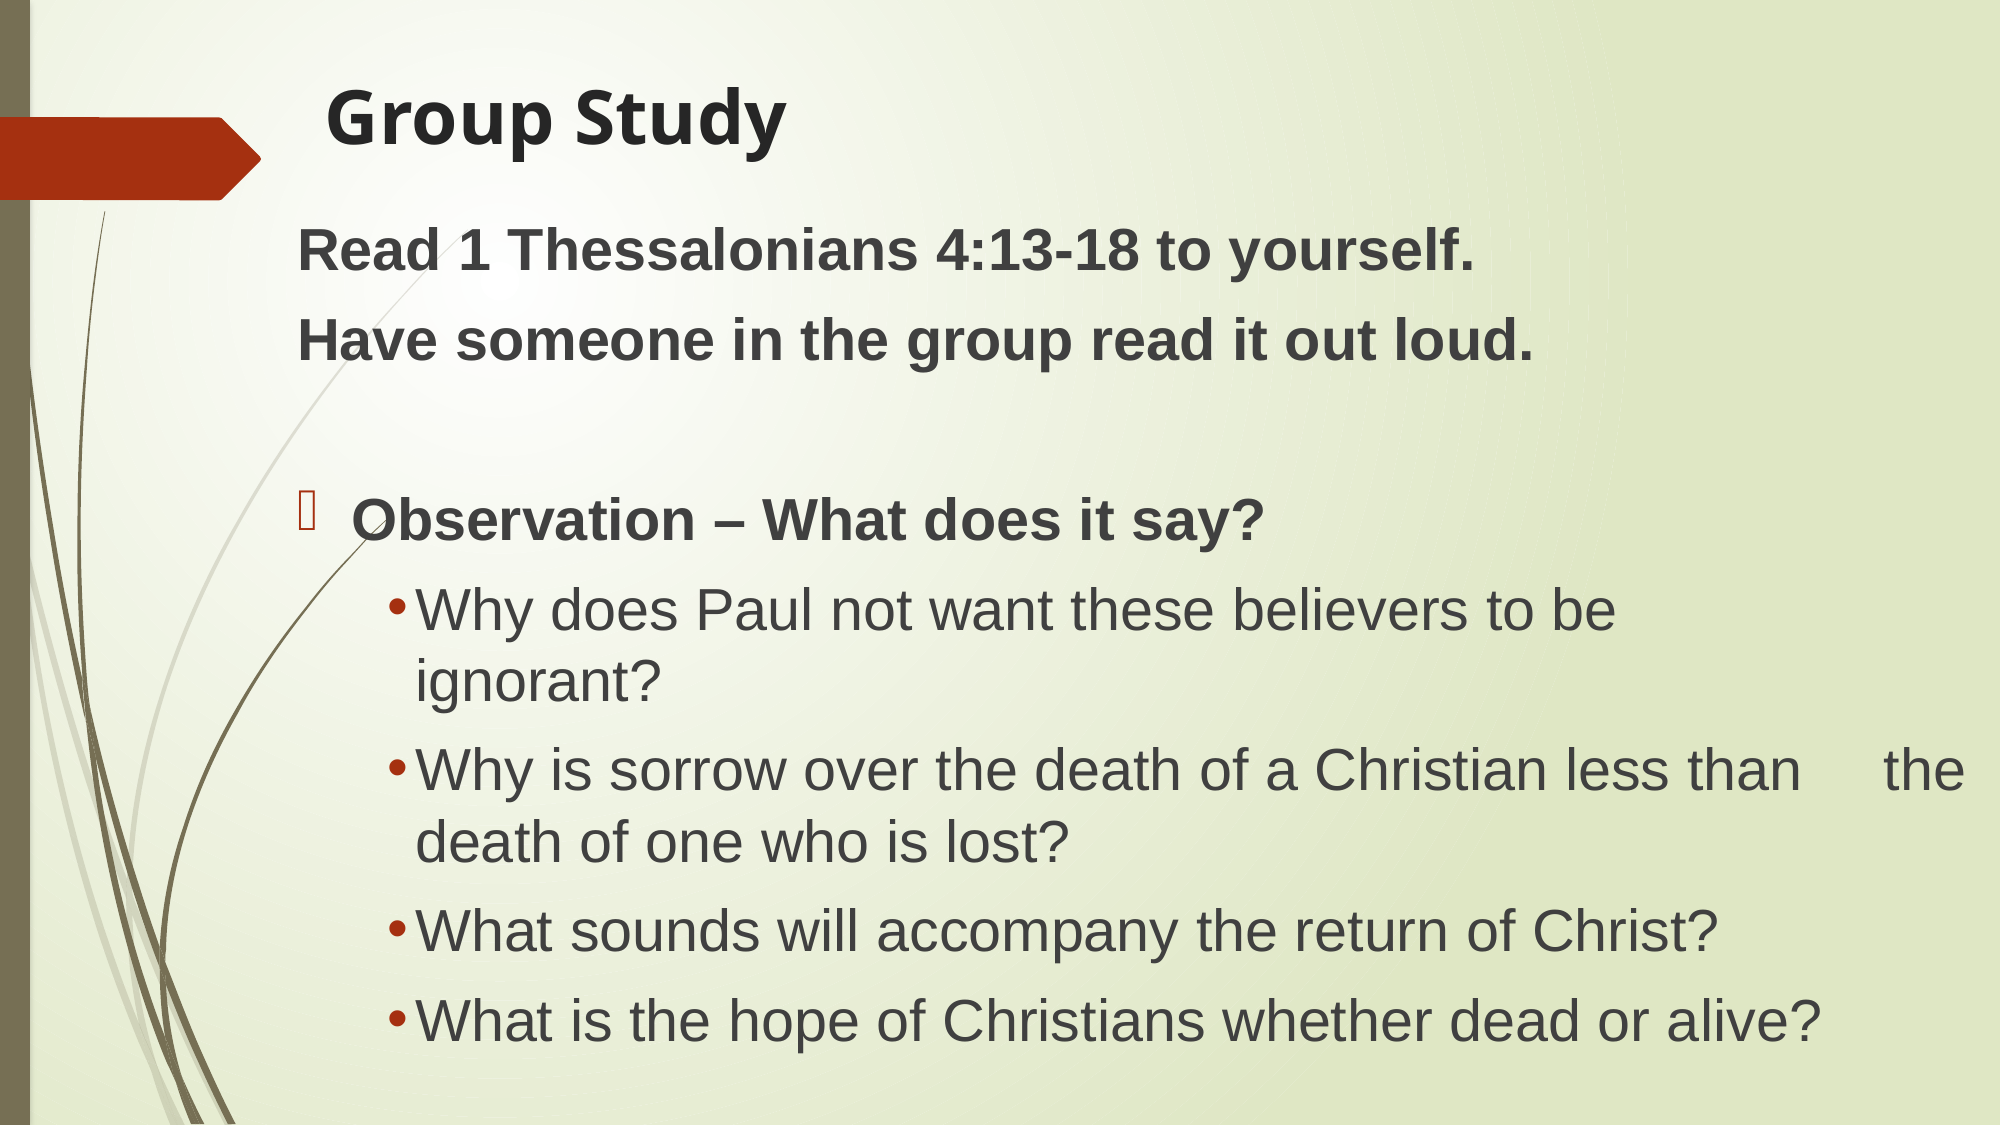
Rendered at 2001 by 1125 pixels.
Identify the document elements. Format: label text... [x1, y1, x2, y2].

title Group Study [309, 62, 1772, 145]
list Read 1 Thessalonians 4:13-18 to yourself. Have someone in the group read it out loud. Observation – What does it say? Why does Paul not want these believers to be ignorant? Why is sorrow over the death of a Christian less than the death of one who is lost? What sounds will accompany the return of Christ? What is the hope of Christians whether dead or alive? [281, 145, 2000, 1063]
